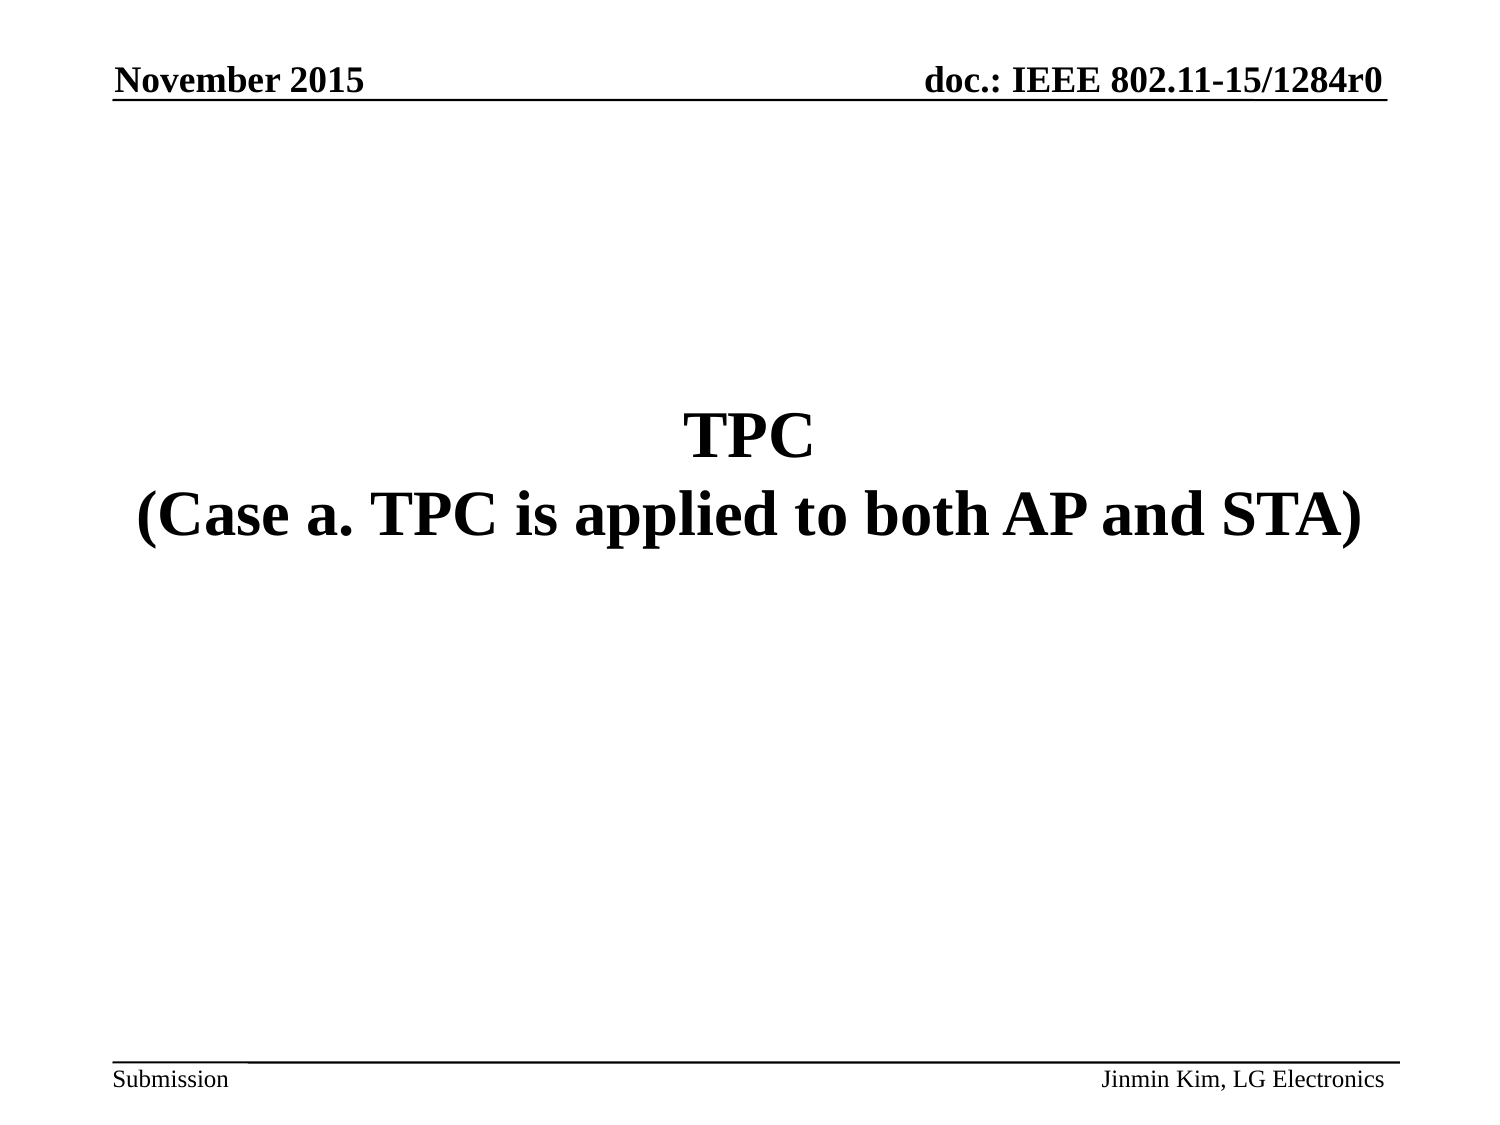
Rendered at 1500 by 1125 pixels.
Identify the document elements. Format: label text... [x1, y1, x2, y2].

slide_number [114, 54, 368, 101]
title TPC (Case a. TPC is applied to both AP and STA) [112, 349, 1388, 591]
